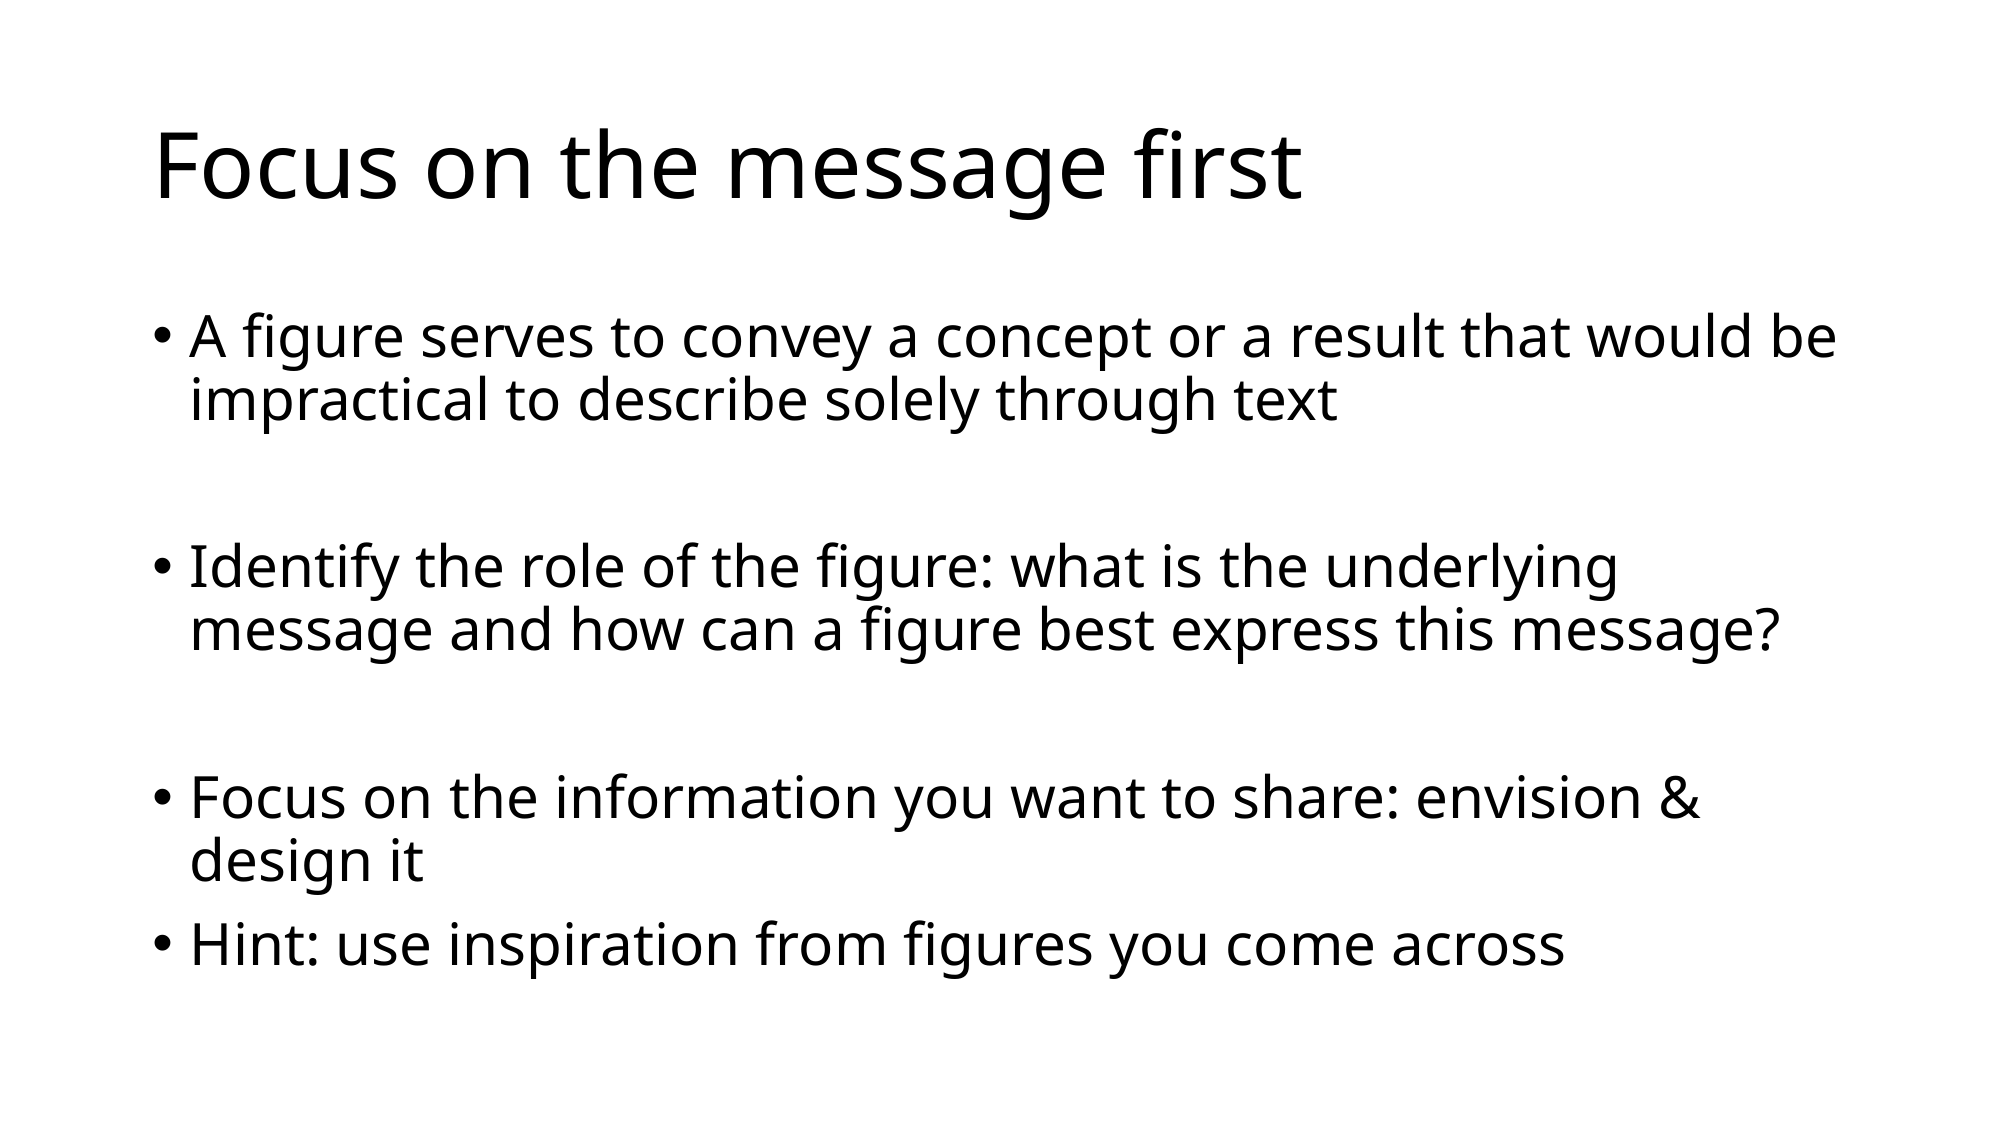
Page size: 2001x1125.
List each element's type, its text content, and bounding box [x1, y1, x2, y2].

list A figure serves to convey a concept or a result that would be impractical to describe solely through text Identify the role of the figure: what is the underlying message and how can a figure best express this message? Focus on the information you want to share: envision & design it Hint: use inspiration from figures you come across [137, 299, 1863, 1014]
title Focus on the message first [137, 59, 1863, 278]
